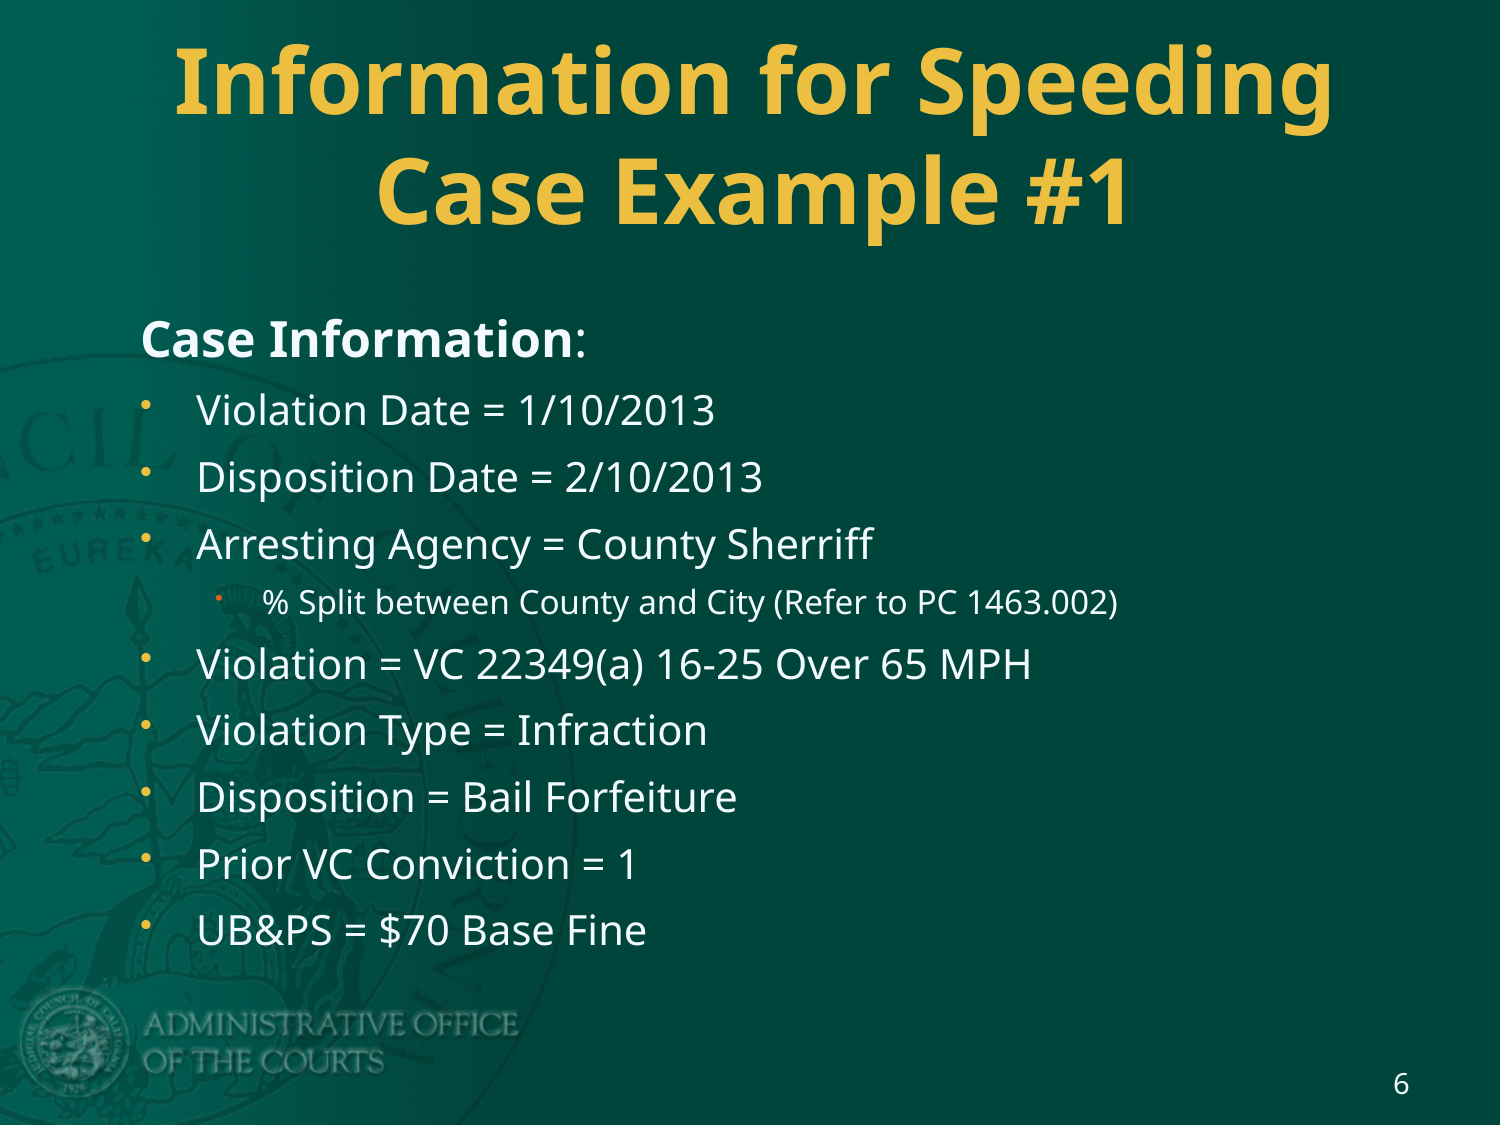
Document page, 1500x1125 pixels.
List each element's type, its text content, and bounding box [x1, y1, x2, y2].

picture [0, 0, 1500, 1125]
list Case Information: Violation Date = 1/10/2013 Disposition Date = 2/10/2013 Arresting Agency = County Sherriff % Split between County and City (Refer to PC 1463.002) Violation = VC 22349(a) 16-25 Over 65 MPH Violation Type = Infraction Disposition = Bail Forfeiture Prior VC Conviction = 1 UB&PS = $70 Base Fine [124, 299, 1382, 994]
title Information for Speeding Case Example #1 [49, 24, 1463, 251]
slide_number 6 [1112, 1037, 1426, 1113]
